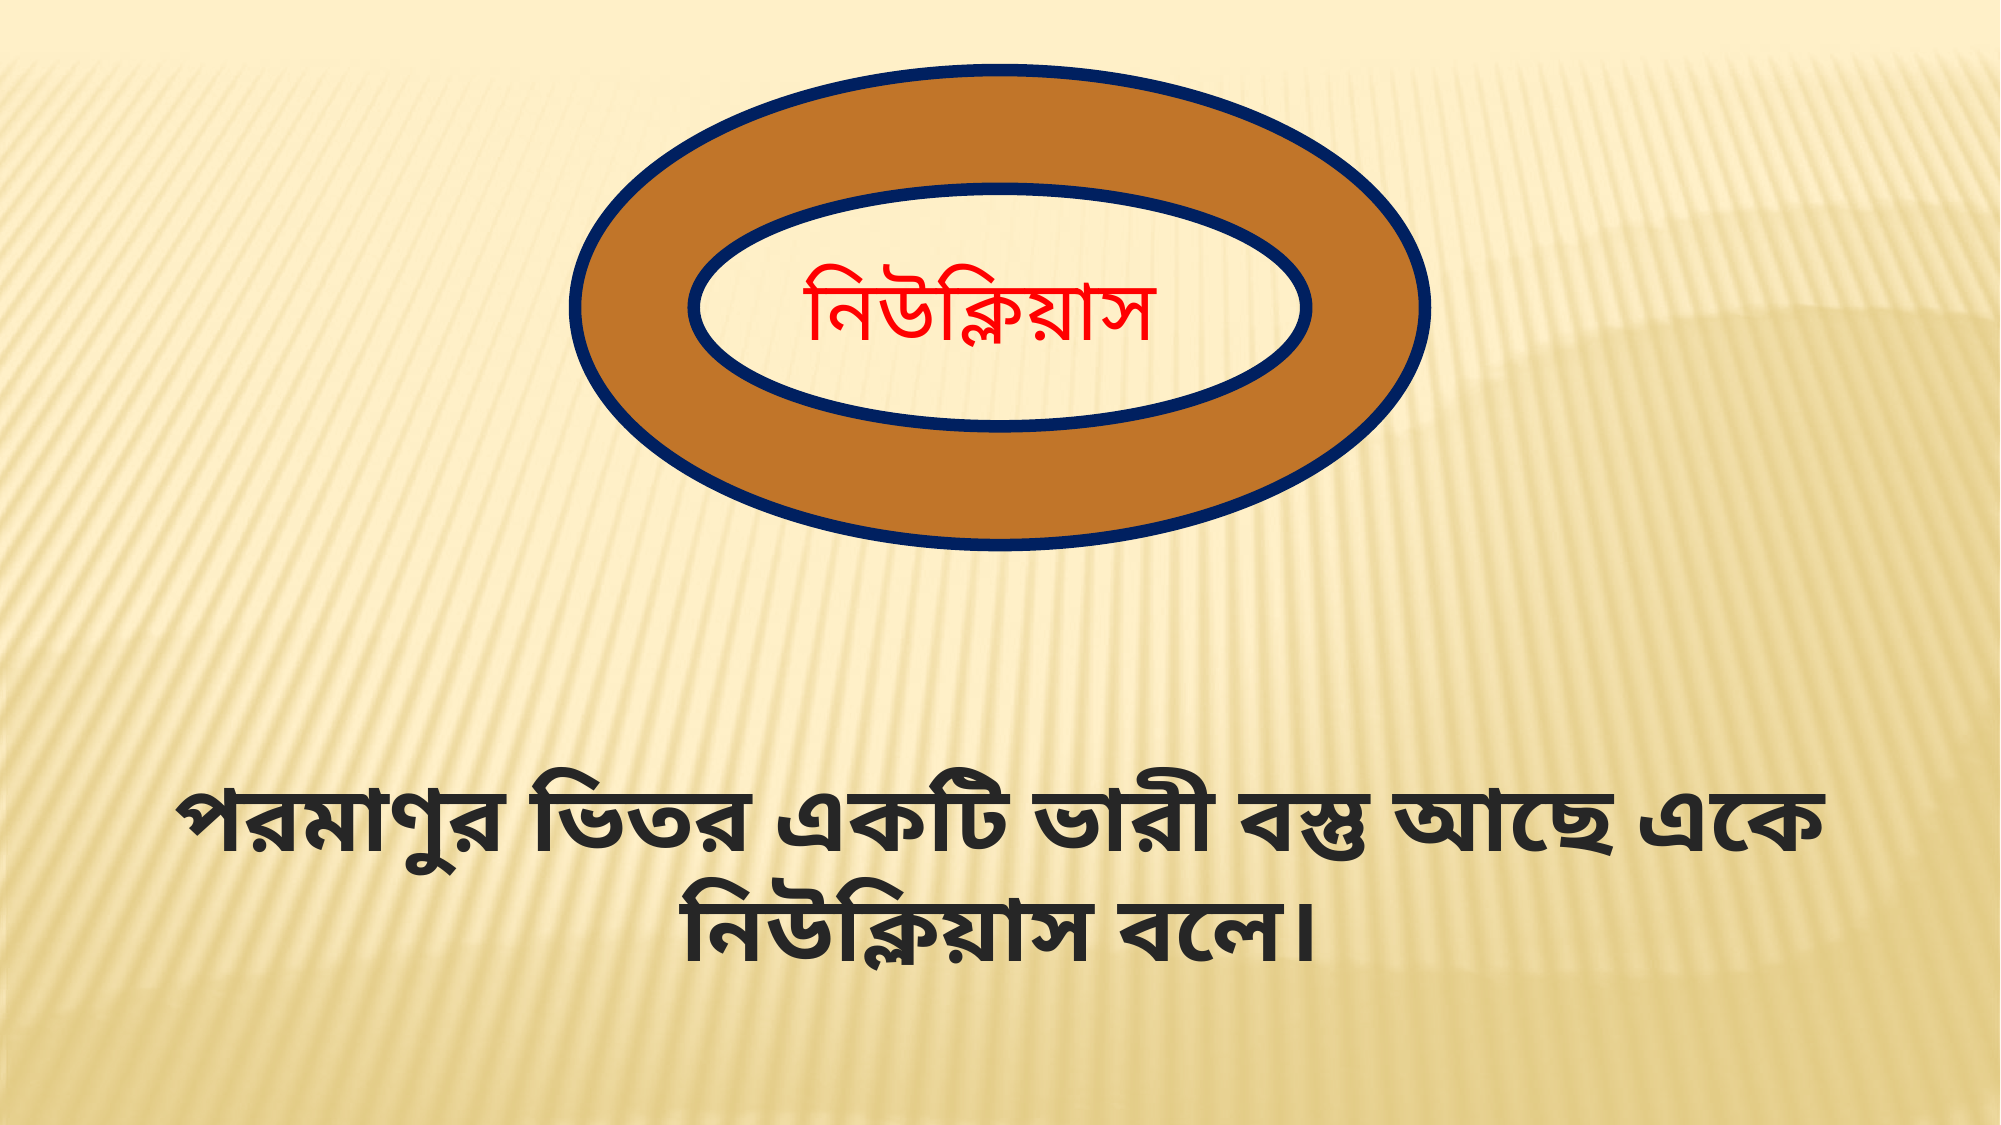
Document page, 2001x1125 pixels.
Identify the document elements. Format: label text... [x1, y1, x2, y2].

text_box নিউক্লিয়াস [572, 67, 1428, 548]
text_box পরমাণুর ভিতর একটি ভারী বস্তু আছে একে নিউক্লিয়াস বলে। [0, 752, 2000, 1048]
